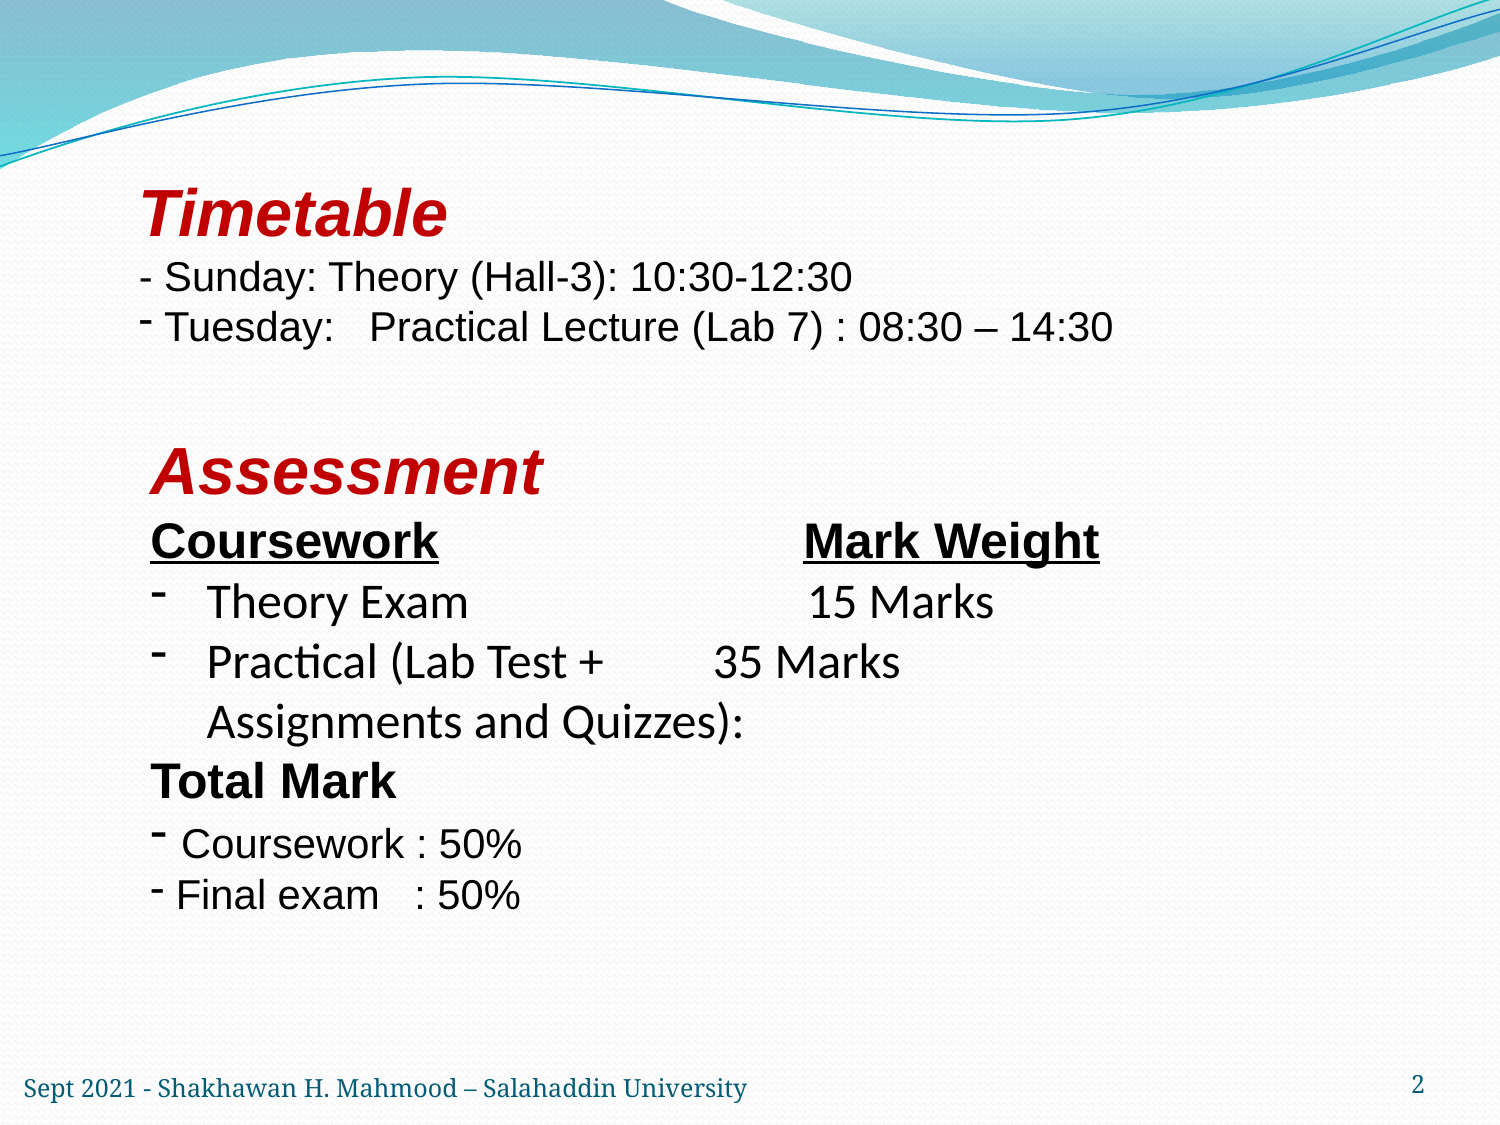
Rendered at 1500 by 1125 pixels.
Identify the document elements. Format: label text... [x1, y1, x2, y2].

slide_number 2 [1299, 1042, 1425, 1103]
text_box Timetable - Sunday: Theory (Hall-3): 10:30-12:30 Tuesday: Practical Lecture (Lab 7) : 08:30 – 14:30 [123, 162, 1424, 358]
text_box Assessment Coursework Mark Weight Theory Exam 15 Marks Practical (Lab Test + 35 Marks Assignments and Quizzes): Total Mark Coursework : 50% Final exam : 50% [135, 420, 1424, 1046]
footer Sept 2021 - Shakhawan H. Mahmood – Salahaddin University [23, 1042, 988, 1103]
